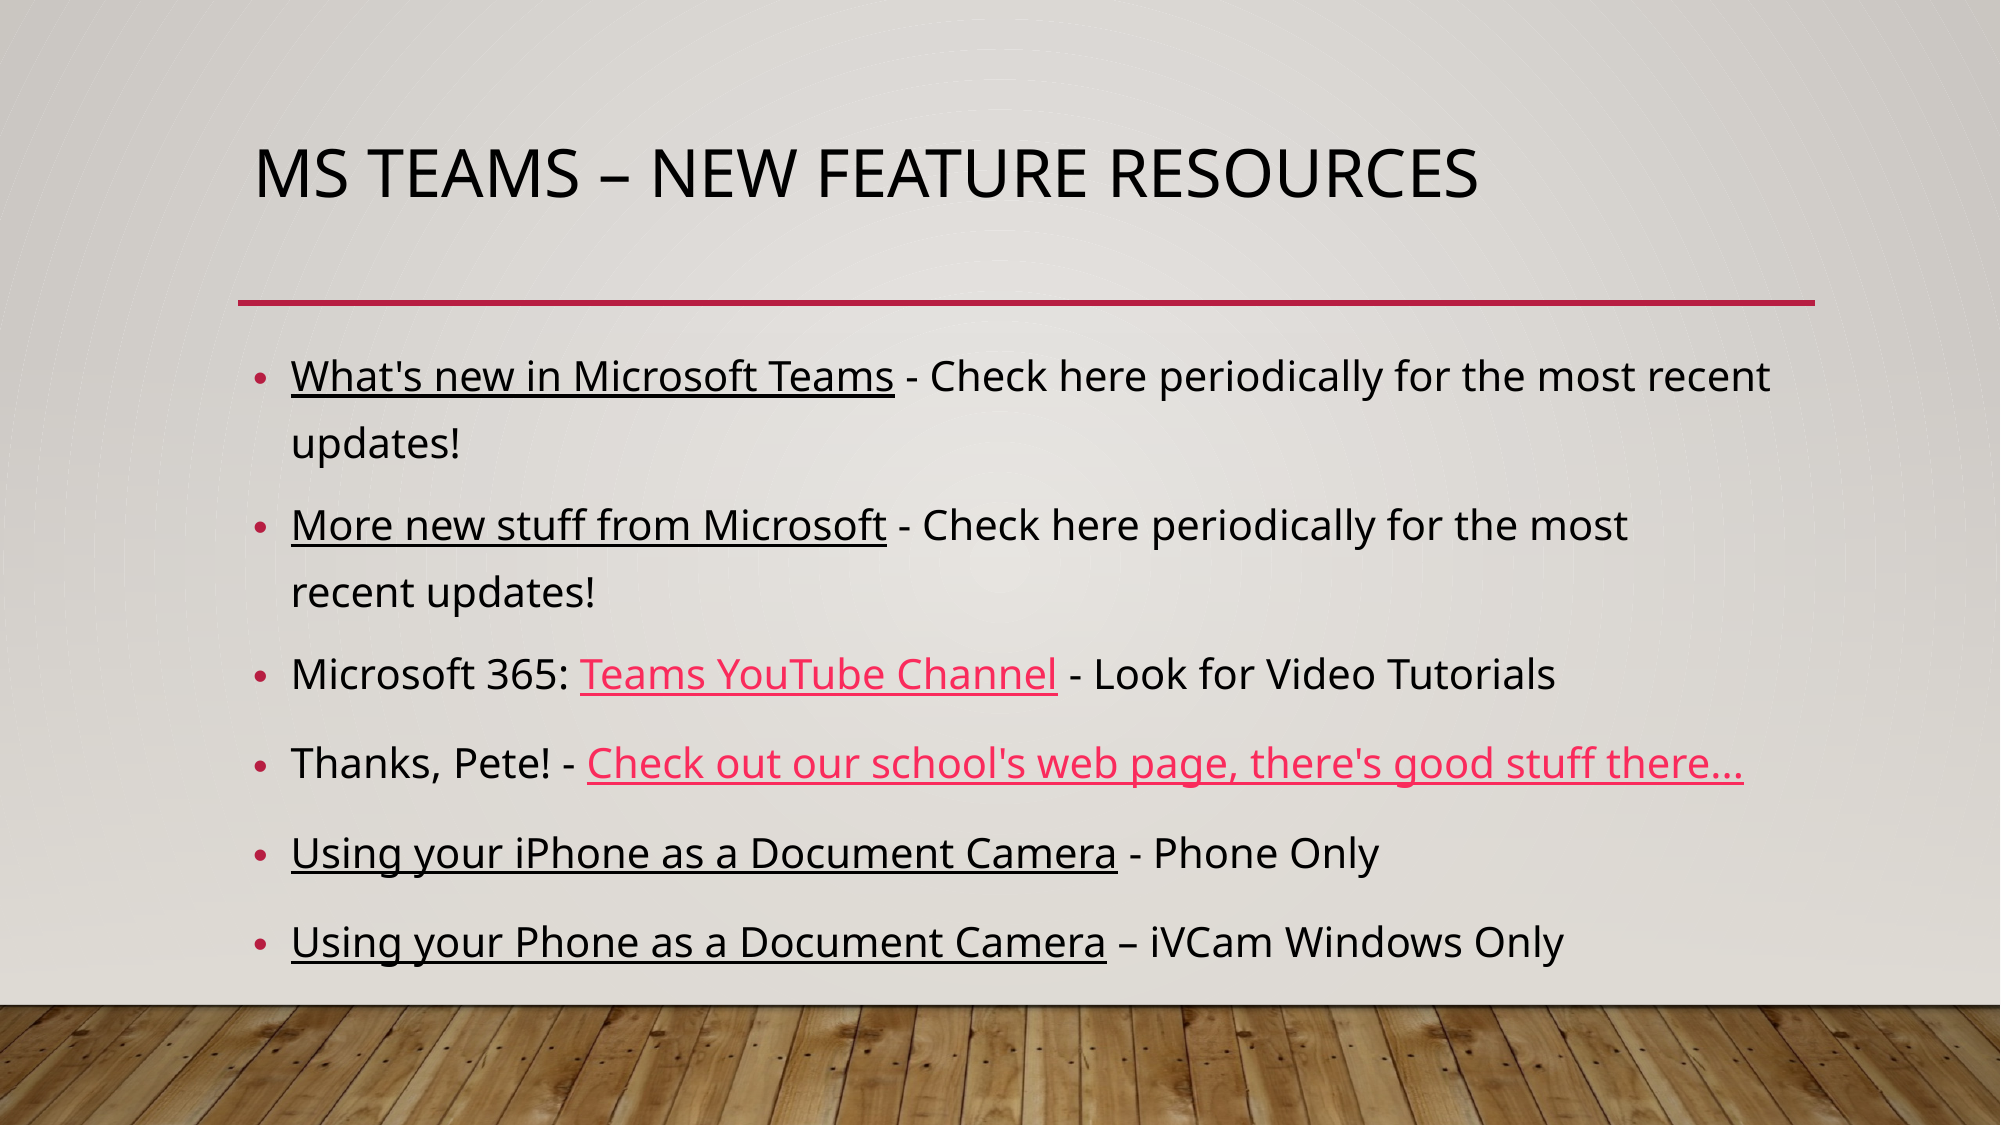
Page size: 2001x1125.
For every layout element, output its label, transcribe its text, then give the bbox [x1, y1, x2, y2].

title Ms teams – new feature Resources [238, 131, 1814, 305]
list What's new in Microsoft Teams - Check here periodically for the most recent updates! More new stuff from Microsoft - Check here periodically for the most recent updates! Microsoft 365: Teams YouTube Channel - Look for Video Tutorials Thanks, Pete! - Check out our school's web page, there's good stuff there... Using your iPhone as a Document Camera - Phone Only Using your Phone as a Document Camera – iVCam Windows Only [238, 330, 1814, 897]
picture [0, 1005, 2000, 1125]
